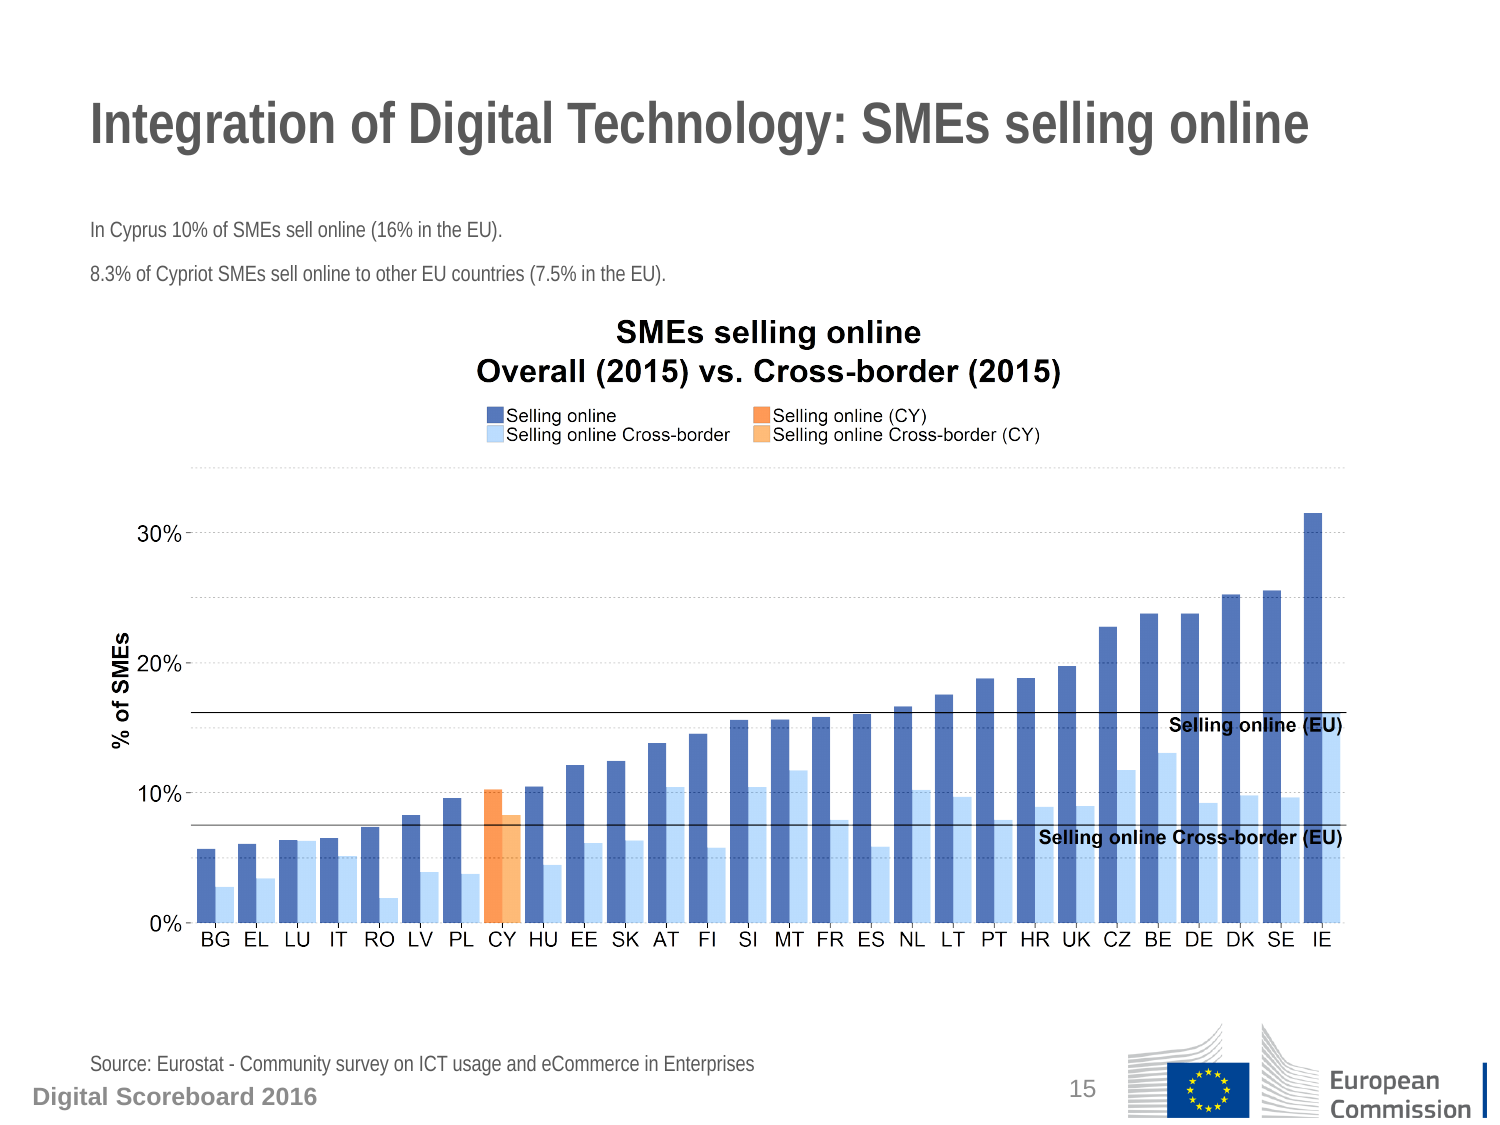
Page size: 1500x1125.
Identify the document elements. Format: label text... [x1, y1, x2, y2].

picture [62, 270, 1396, 1021]
list In Cyprus 10% of SMEs sell online (16% in the EU). 8.3% of Cypriot SMEs sell online to other EU countries (7.5% in the EU). Source: Eurostat - Community survey on ICT usage and eCommerce in Enterprises [75, 208, 1425, 1094]
title Integration of Digital Technology: SMEs selling online [75, 45, 1425, 197]
picture [1128, 1023, 1487, 1118]
